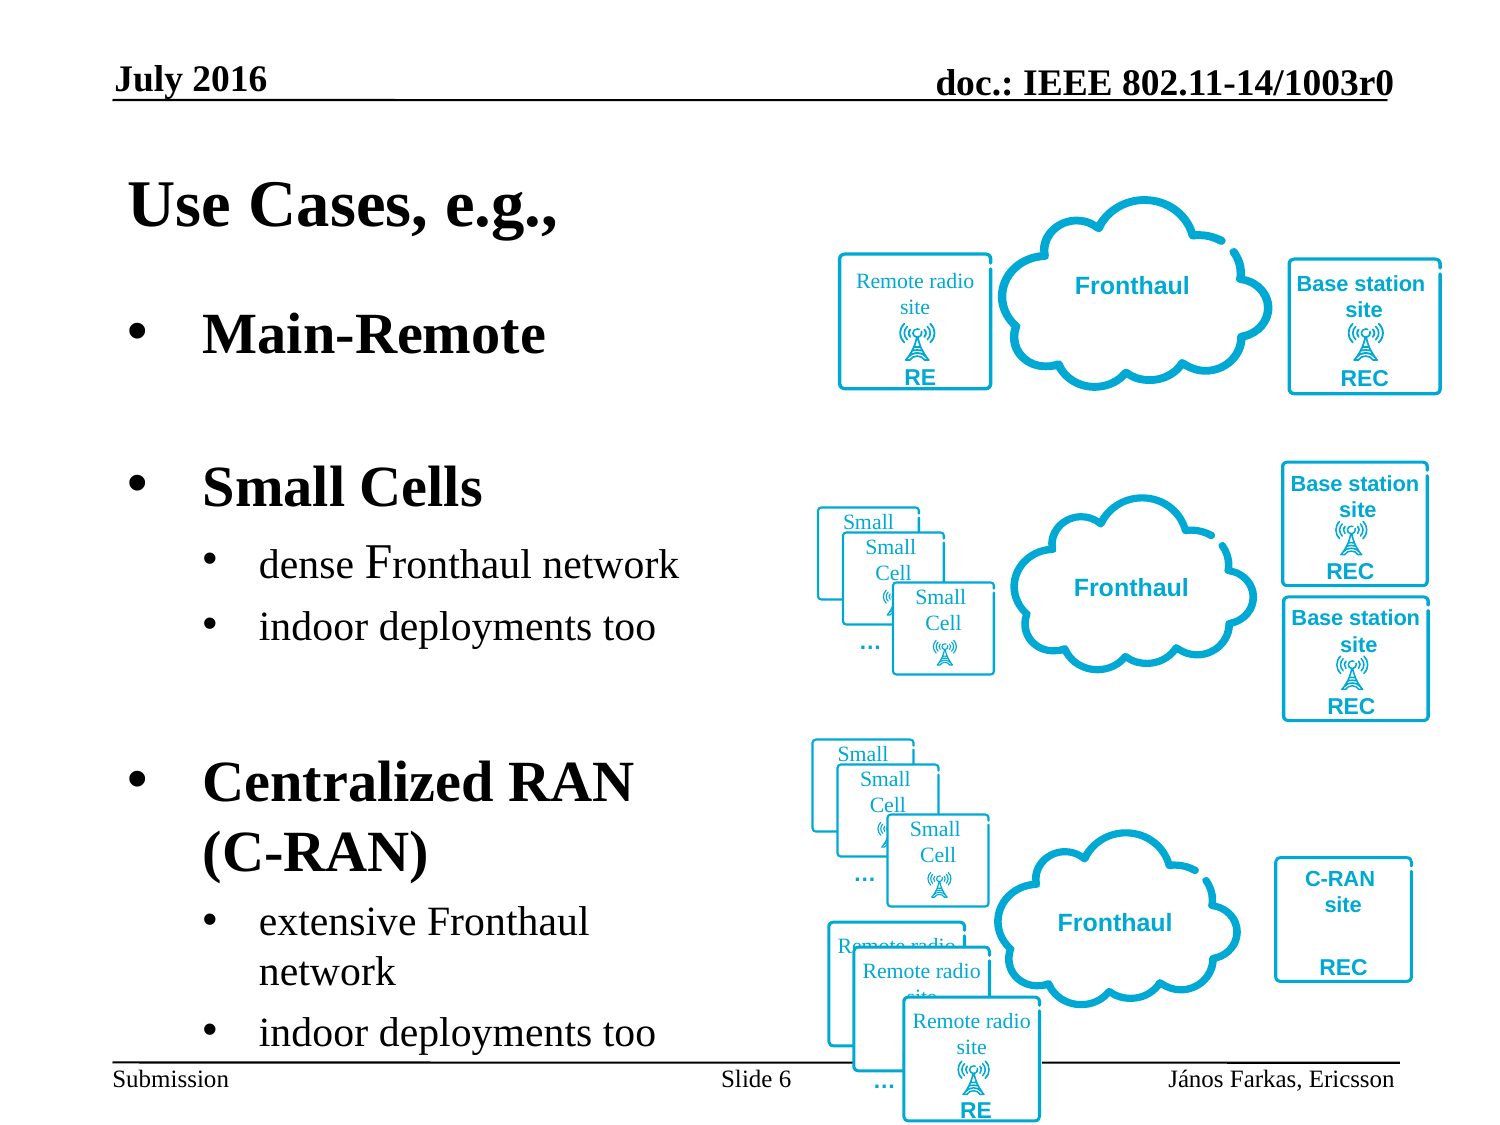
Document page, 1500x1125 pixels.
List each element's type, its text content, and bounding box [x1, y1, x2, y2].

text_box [837, 195, 1443, 399]
title Use Cases, e.g., [112, 112, 1388, 288]
list Main-Remote Small Cells dense Fronthaul network indoor deployments too Centralized RAN (C-RAN) extensive Fronthaul network indoor deployments too [112, 286, 738, 1000]
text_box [811, 738, 1414, 1125]
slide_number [114, 54, 423, 100]
slide_number Slide 6 [712, 1061, 800, 1123]
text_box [816, 460, 1438, 727]
